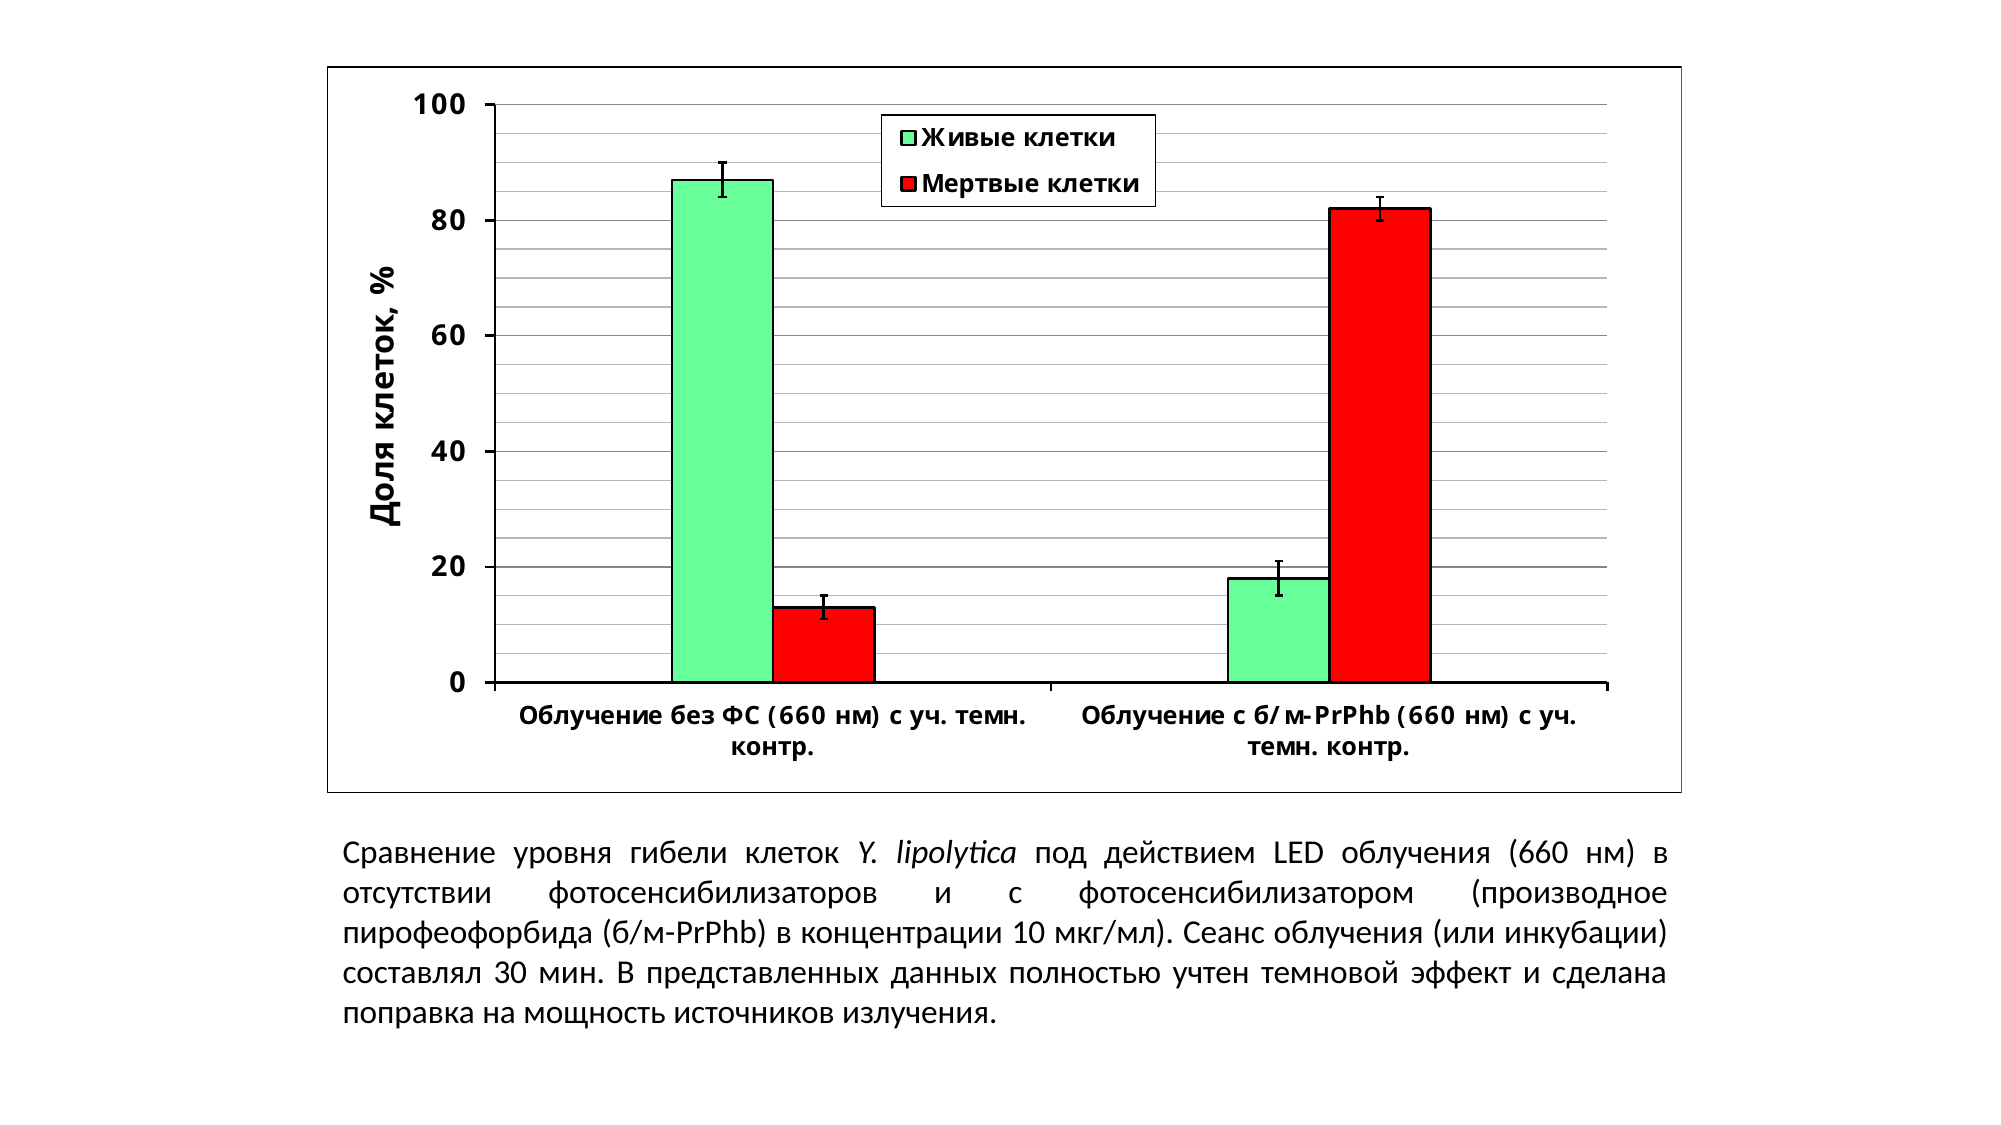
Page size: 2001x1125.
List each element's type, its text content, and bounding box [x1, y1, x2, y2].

text_box Сравнение уровня гибели клеток Y. lipolytica под действием LED облучения (660 нм) в отсутствии фотосенсибилизаторов и с фотосенсибилизатором (производное пирофеофорбида (б/м-PrPhb) в концентрации 10 мкг/мл). Сеанс облучения (или инкубации) составлял 30 мин. В представленных данных полностью учтен темновой эффект и сделана поправка на мощность источников излучения. [327, 822, 1685, 1038]
picture [326, 66, 1682, 794]
